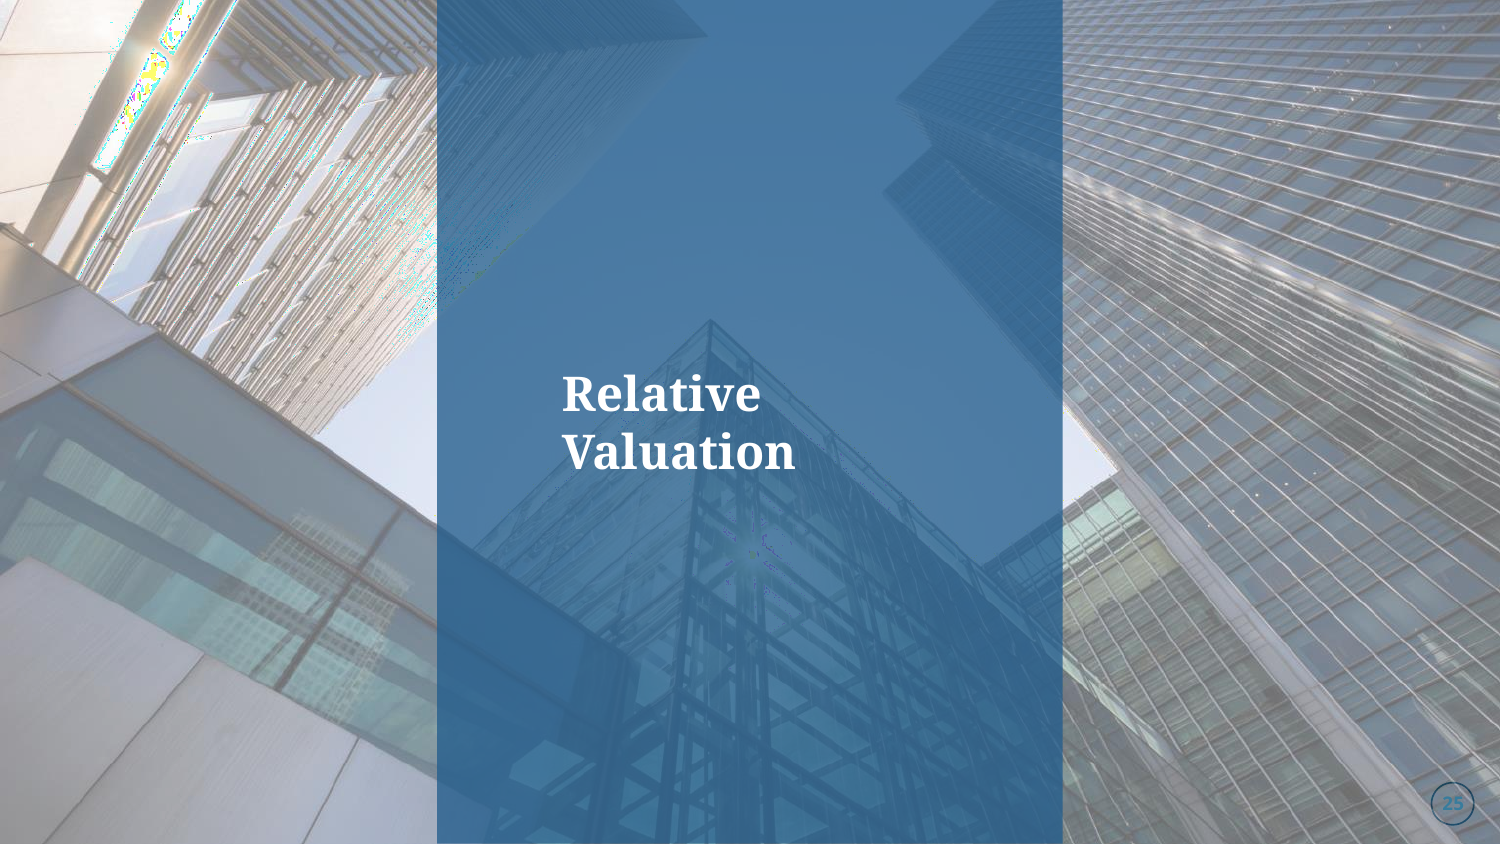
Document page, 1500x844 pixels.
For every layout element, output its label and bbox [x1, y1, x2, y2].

text_box [0, 0, 1500, 844]
